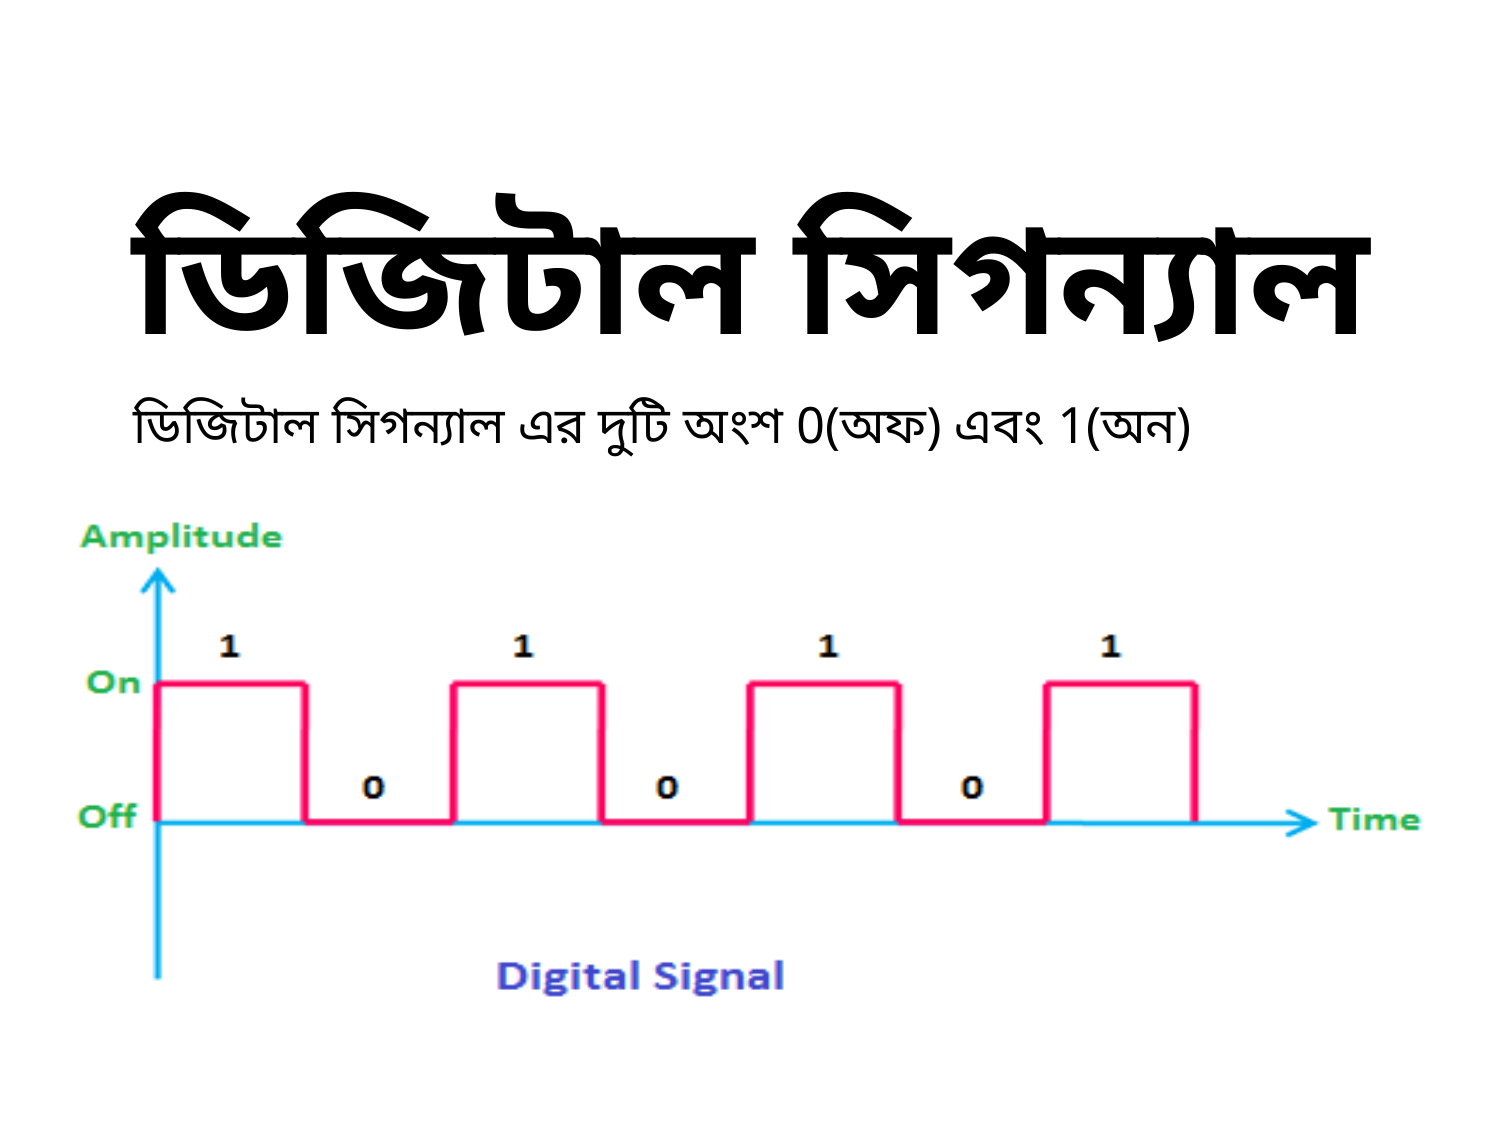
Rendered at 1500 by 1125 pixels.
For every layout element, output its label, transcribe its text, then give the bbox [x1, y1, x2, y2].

list ডিজিটাল সিগন্যাল [117, 126, 1393, 373]
picture [58, 503, 1442, 1009]
title ডিজিটাল সিগন্যাল এর দুটি অংশ 0(অফ) এবং 1(অন) [118, 385, 1394, 502]
